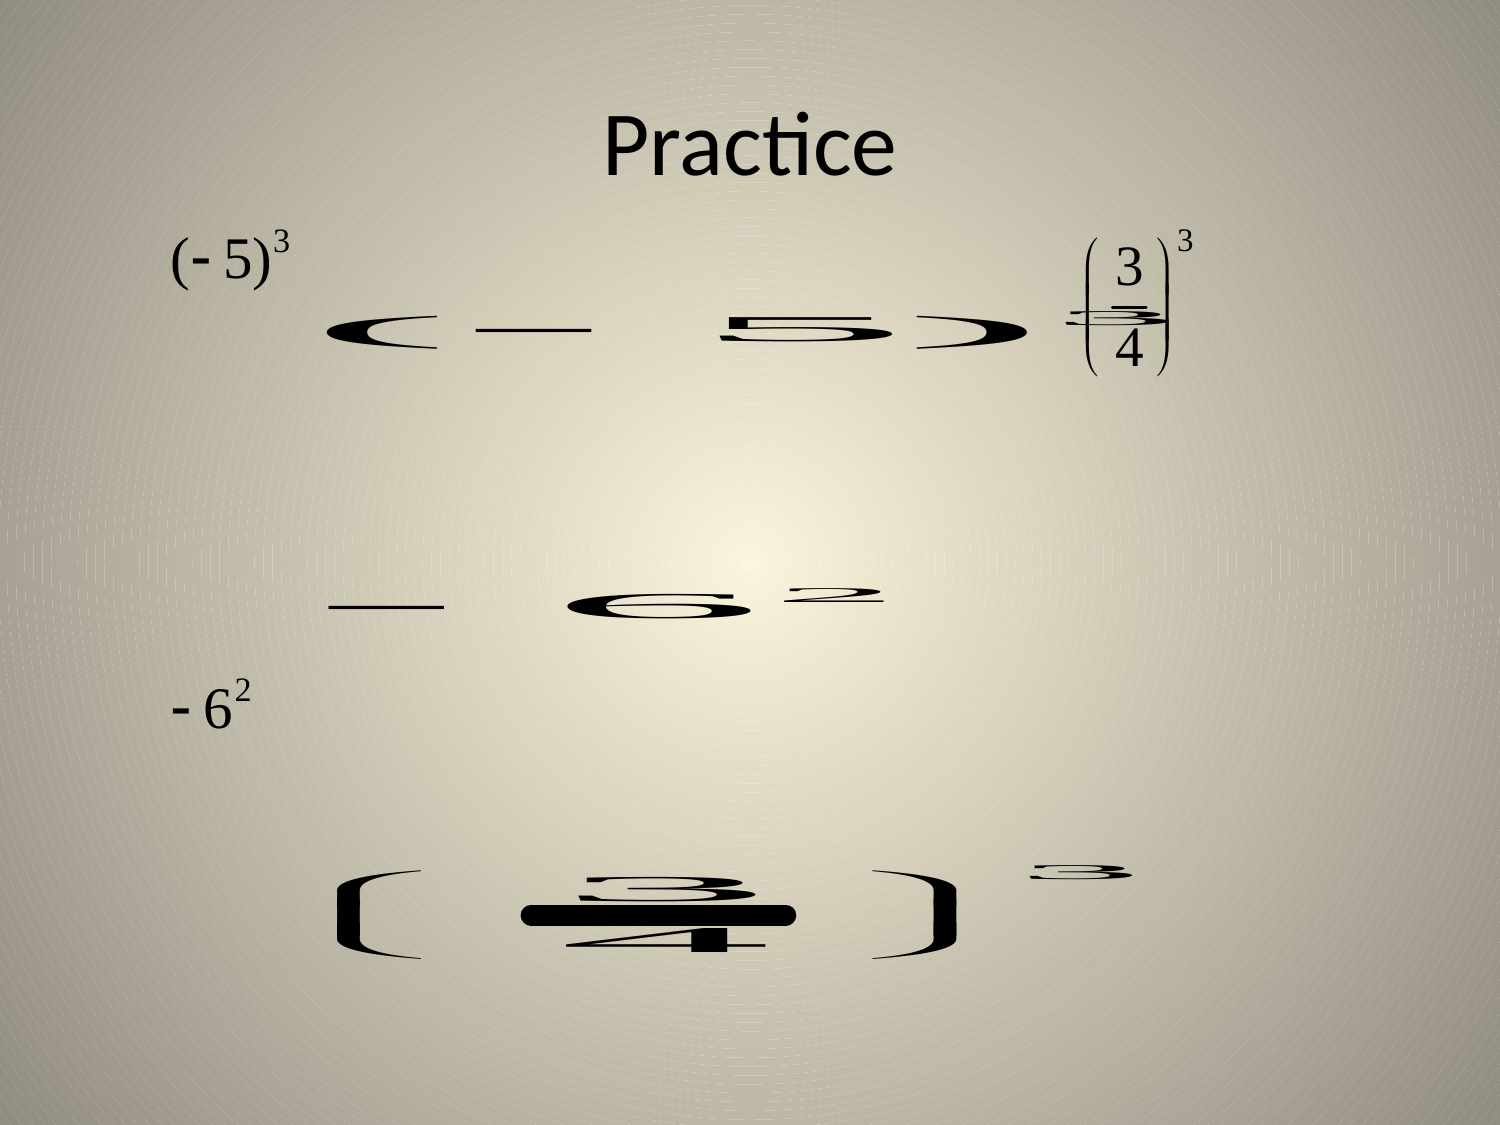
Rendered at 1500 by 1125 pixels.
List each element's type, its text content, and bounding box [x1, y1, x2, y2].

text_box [1074, 212, 1204, 389]
title Practice [75, 45, 1425, 233]
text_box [162, 212, 301, 744]
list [249, 300, 1251, 968]
